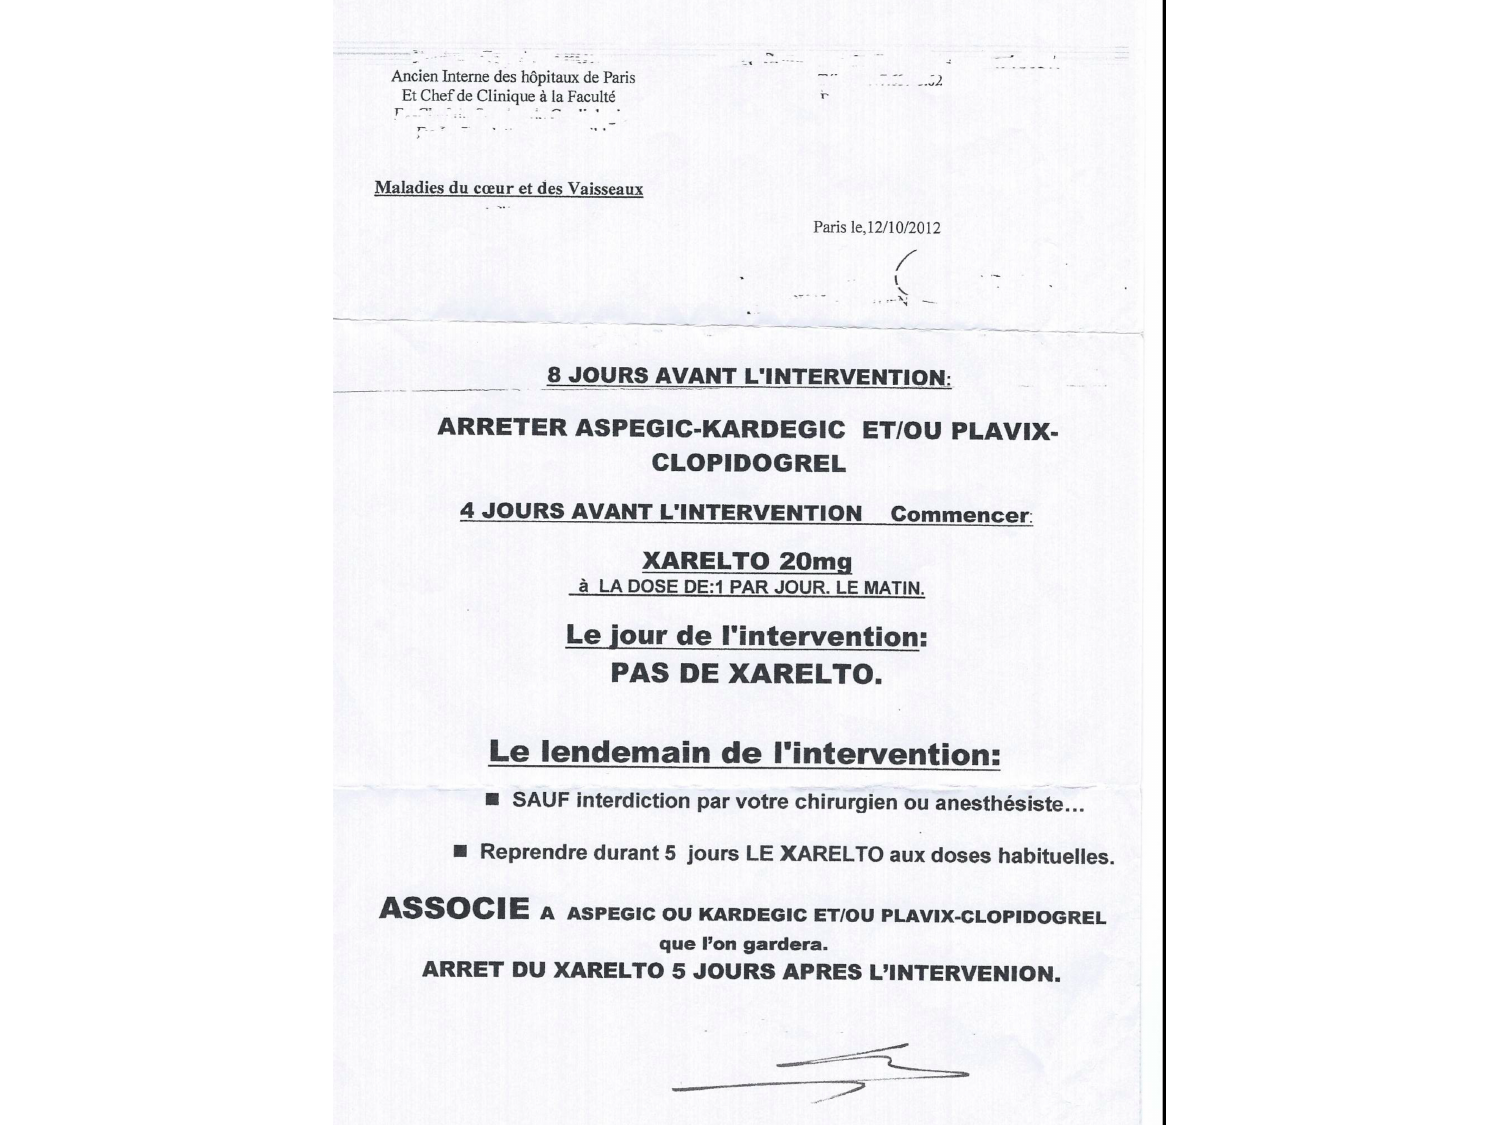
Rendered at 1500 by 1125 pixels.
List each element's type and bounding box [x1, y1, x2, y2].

picture [333, 0, 1166, 1125]
